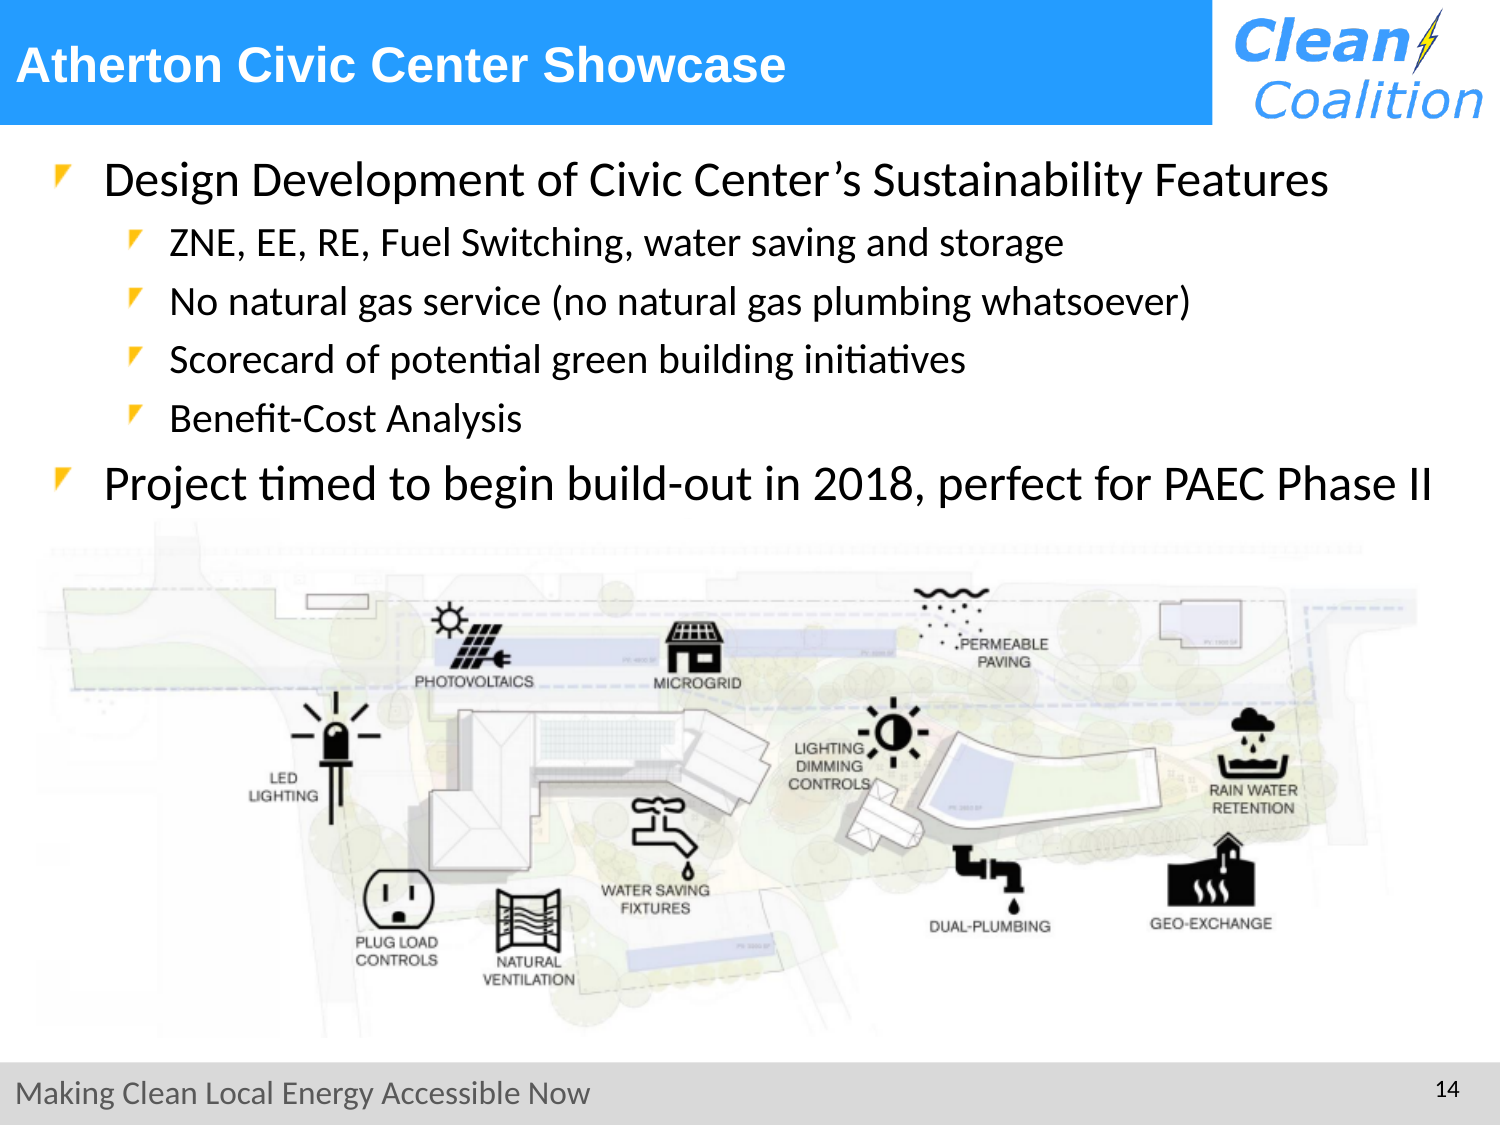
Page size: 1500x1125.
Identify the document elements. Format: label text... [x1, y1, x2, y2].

picture [47, 159, 79, 195]
picture [47, 462, 79, 498]
picture [122, 400, 149, 430]
picture [122, 283, 149, 314]
title Atherton Civic Center Showcase [0, 0, 1200, 125]
picture [122, 225, 149, 255]
picture [122, 342, 149, 372]
text_box Design Development of Civic Center’s Sustainability Features ZNE, EE, RE, Fuel Switching, water saving and storage No natural gas service (no natural gas plumbing whatsoever) Scorecard of potential green building initiatives Benefit-Cost Analysis Project timed to begin build-out in 2018, perfect for PAEC Phase II [32, 139, 1468, 517]
picture [32, 517, 1468, 1039]
